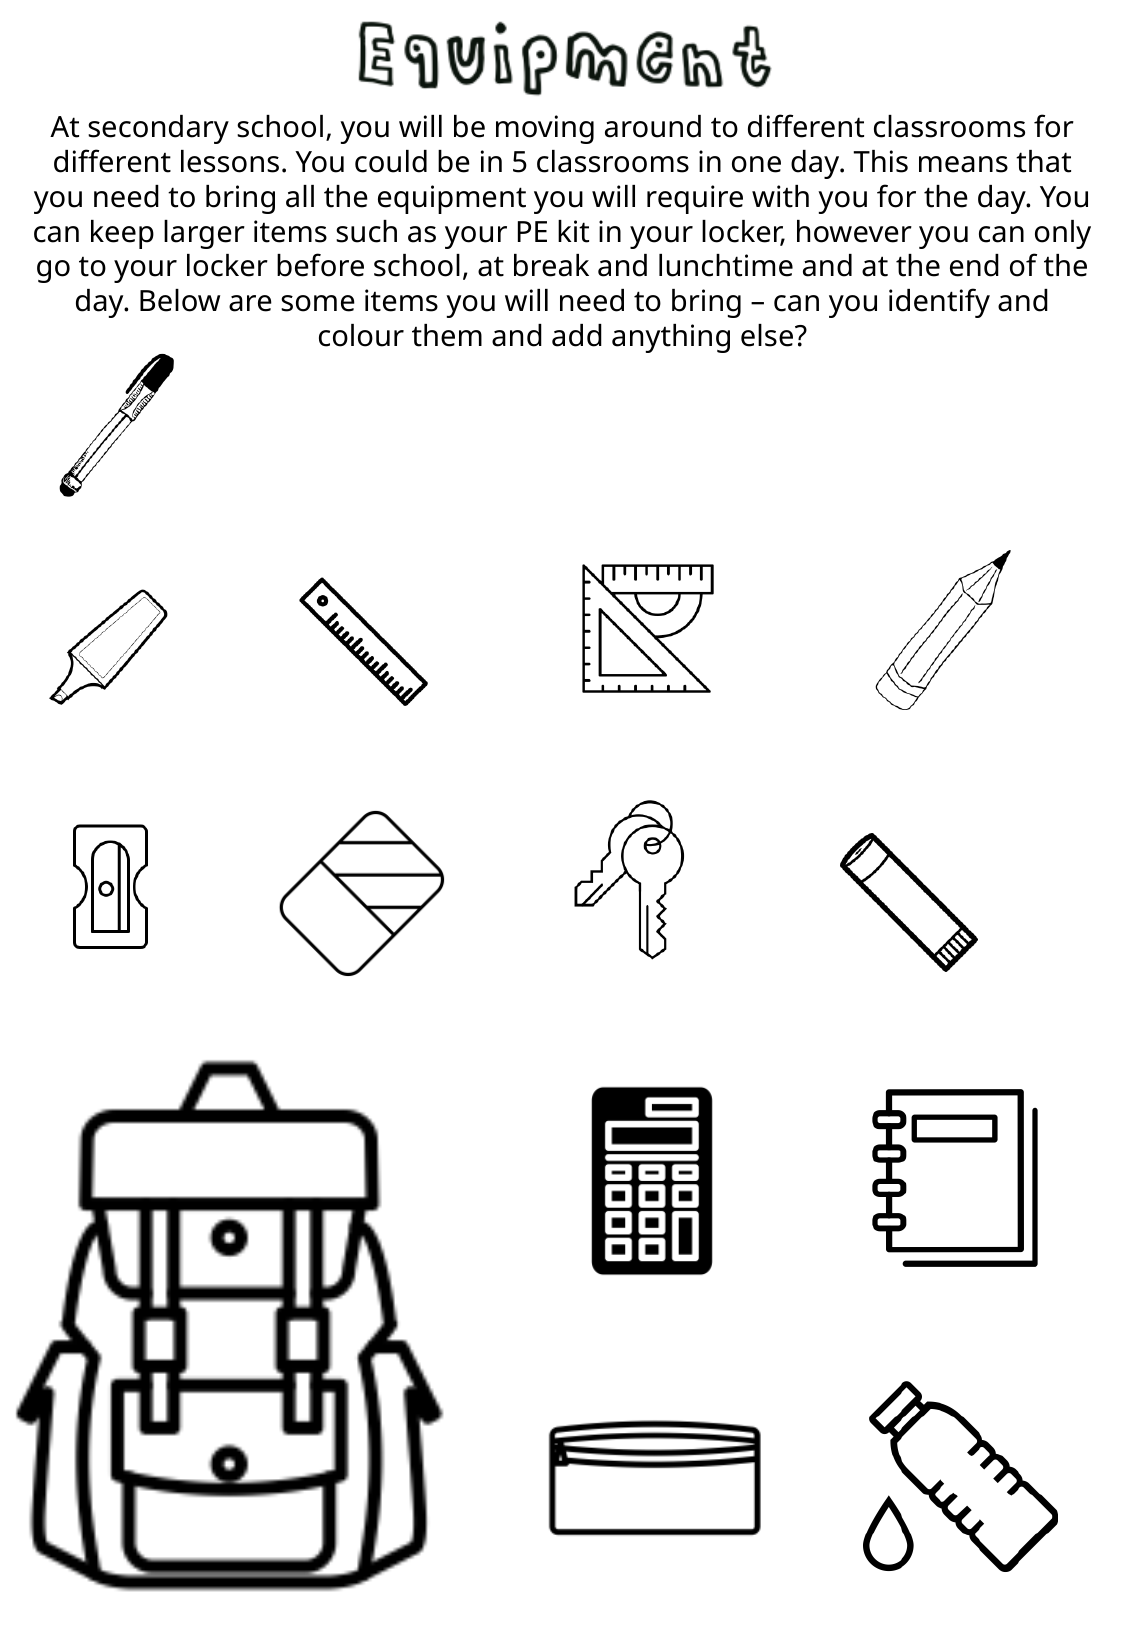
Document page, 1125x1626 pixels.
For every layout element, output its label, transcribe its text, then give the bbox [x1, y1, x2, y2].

text_box At secondary school, you will be moving around to different classrooms for different lessons. You could be in 5 classrooms in one day. This means that you need to bring all the equipment you will require with you for the day. You can keep larger items such as your PE kit in your locker, however you can only go to your locker before school, at break and lunchtime and at the end of the day. Below are some items you will need to bring – can you identify and colour them and add anything else? [12, 100, 1113, 361]
picture [557, 800, 718, 961]
picture [863, 1378, 1058, 1573]
picture [837, 830, 982, 976]
picture [342, 8, 783, 101]
picture [37, 814, 182, 959]
picture [863, 1086, 1046, 1269]
picture [0, 789, 800, 1625]
picture [295, 573, 432, 710]
picture [37, 346, 195, 504]
picture [578, 560, 718, 700]
picture [25, 573, 182, 730]
picture [863, 550, 1023, 710]
